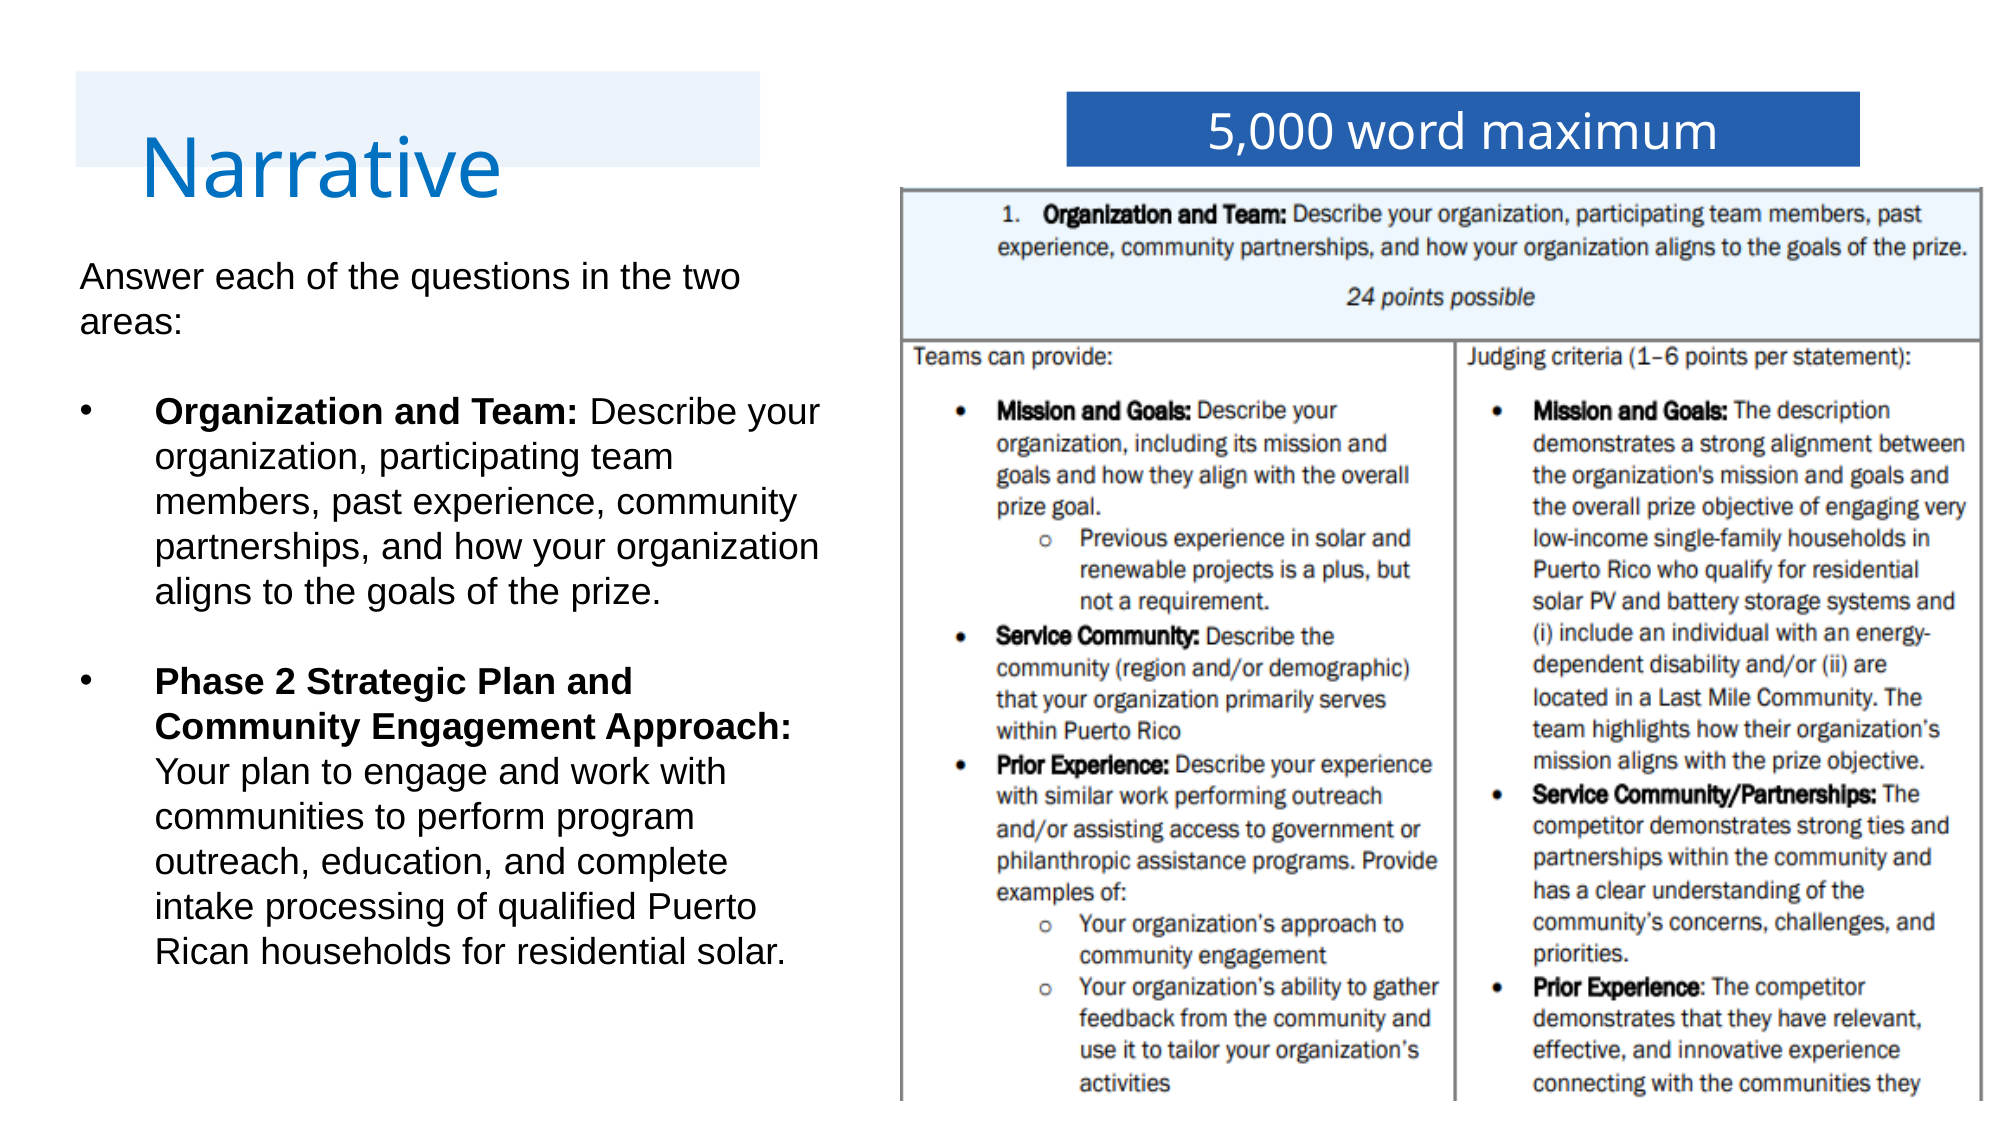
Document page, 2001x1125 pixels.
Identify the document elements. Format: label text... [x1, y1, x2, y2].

picture [899, 187, 1985, 1101]
text_box Answer each of the questions in the two areas: Organization and Team: Describe your organization, participating team members, past experience, community partnerships, and how your organization aligns to the goals of the prize. Phase 2 Strategic Plan and Community Engagement Approach: Your plan to engage and work with communities to perform program outreach, education, and complete intake processing of qualified Puerto Rican households for residential solar. [64, 244, 850, 1025]
text_box 5,000 word maximum [1066, 91, 1860, 167]
